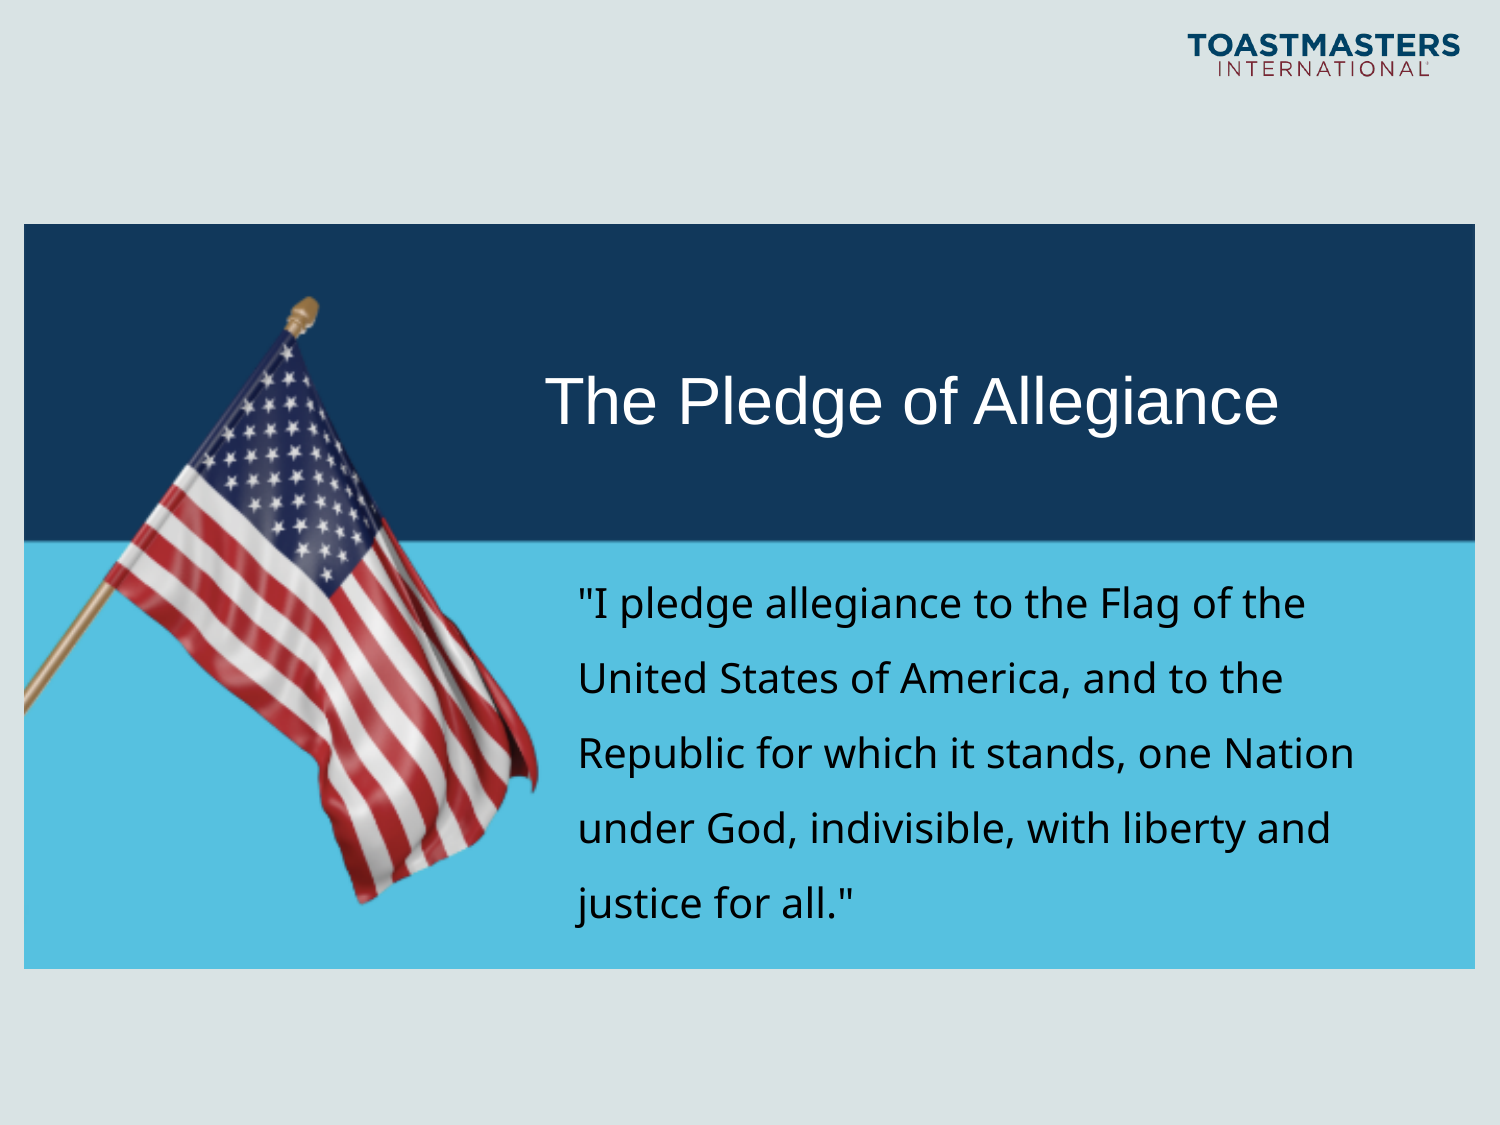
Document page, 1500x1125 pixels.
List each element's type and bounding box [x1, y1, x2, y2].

picture [24, 224, 1476, 969]
picture [1175, 18, 1473, 87]
